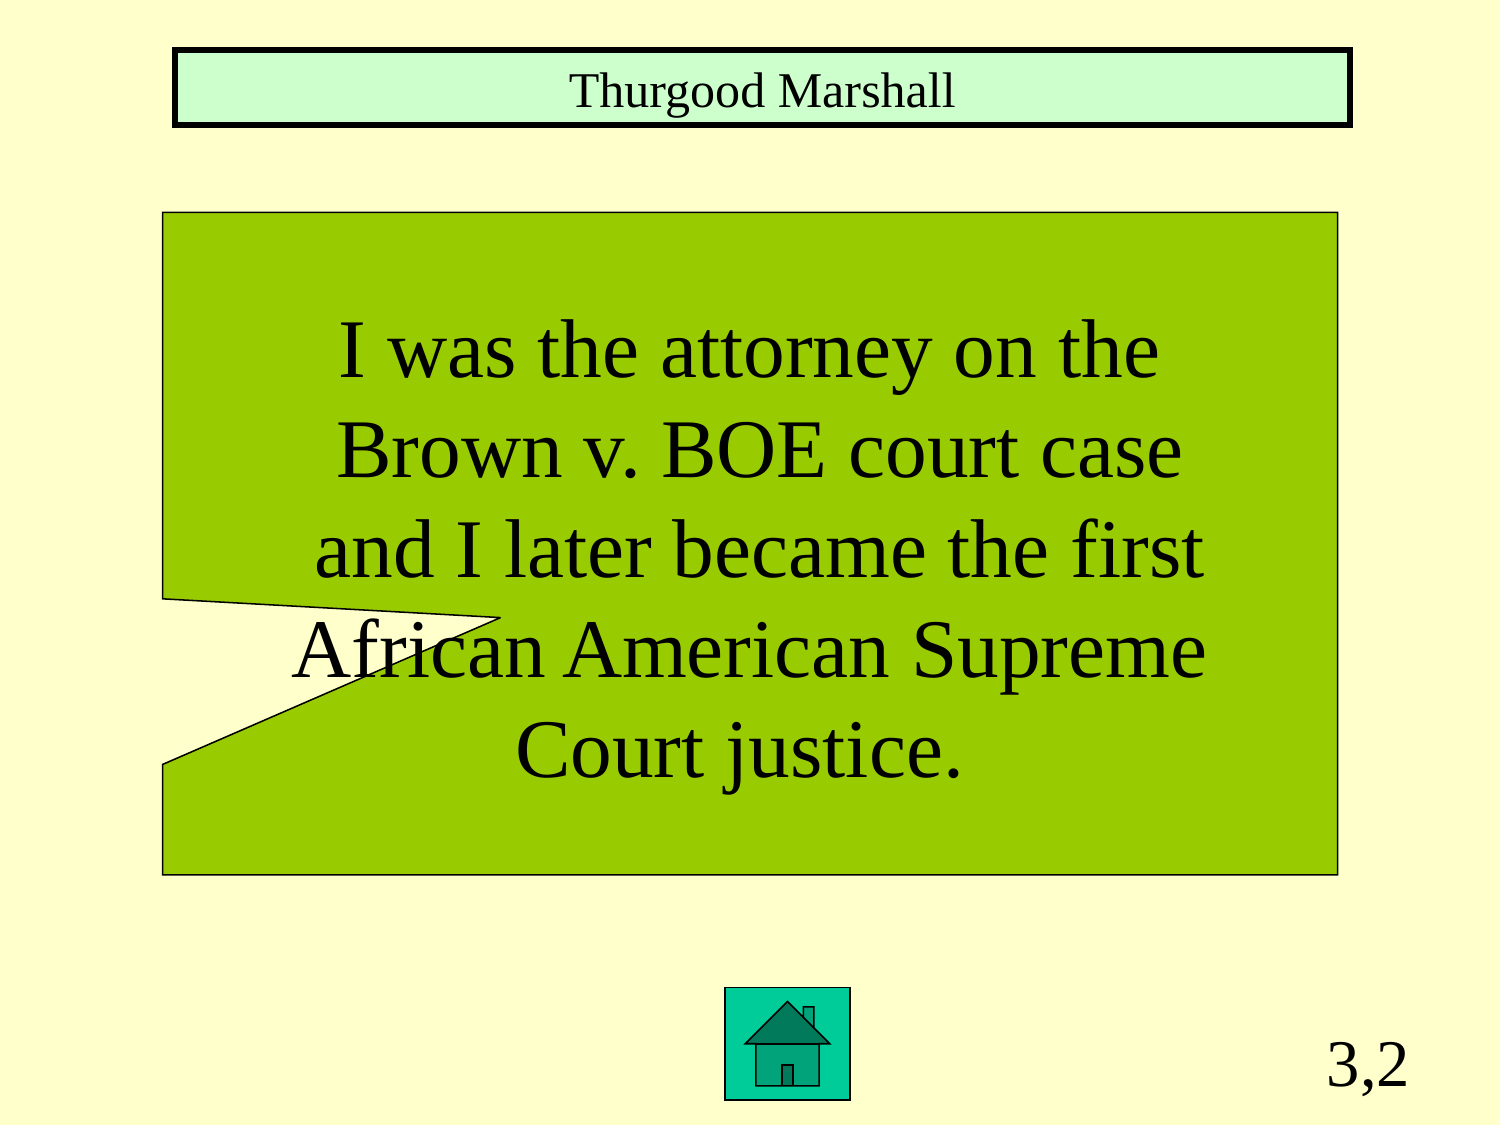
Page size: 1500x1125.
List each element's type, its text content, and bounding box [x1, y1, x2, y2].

text_box I was the attorney on the Brown v. BOE court case and I later became the first African American Supreme Court justice. [162, 212, 1338, 875]
subtitle 3,2 [1237, 1012, 1500, 1125]
text_box Thurgood Marshall [174, 49, 1350, 125]
text_box [725, 987, 851, 1101]
